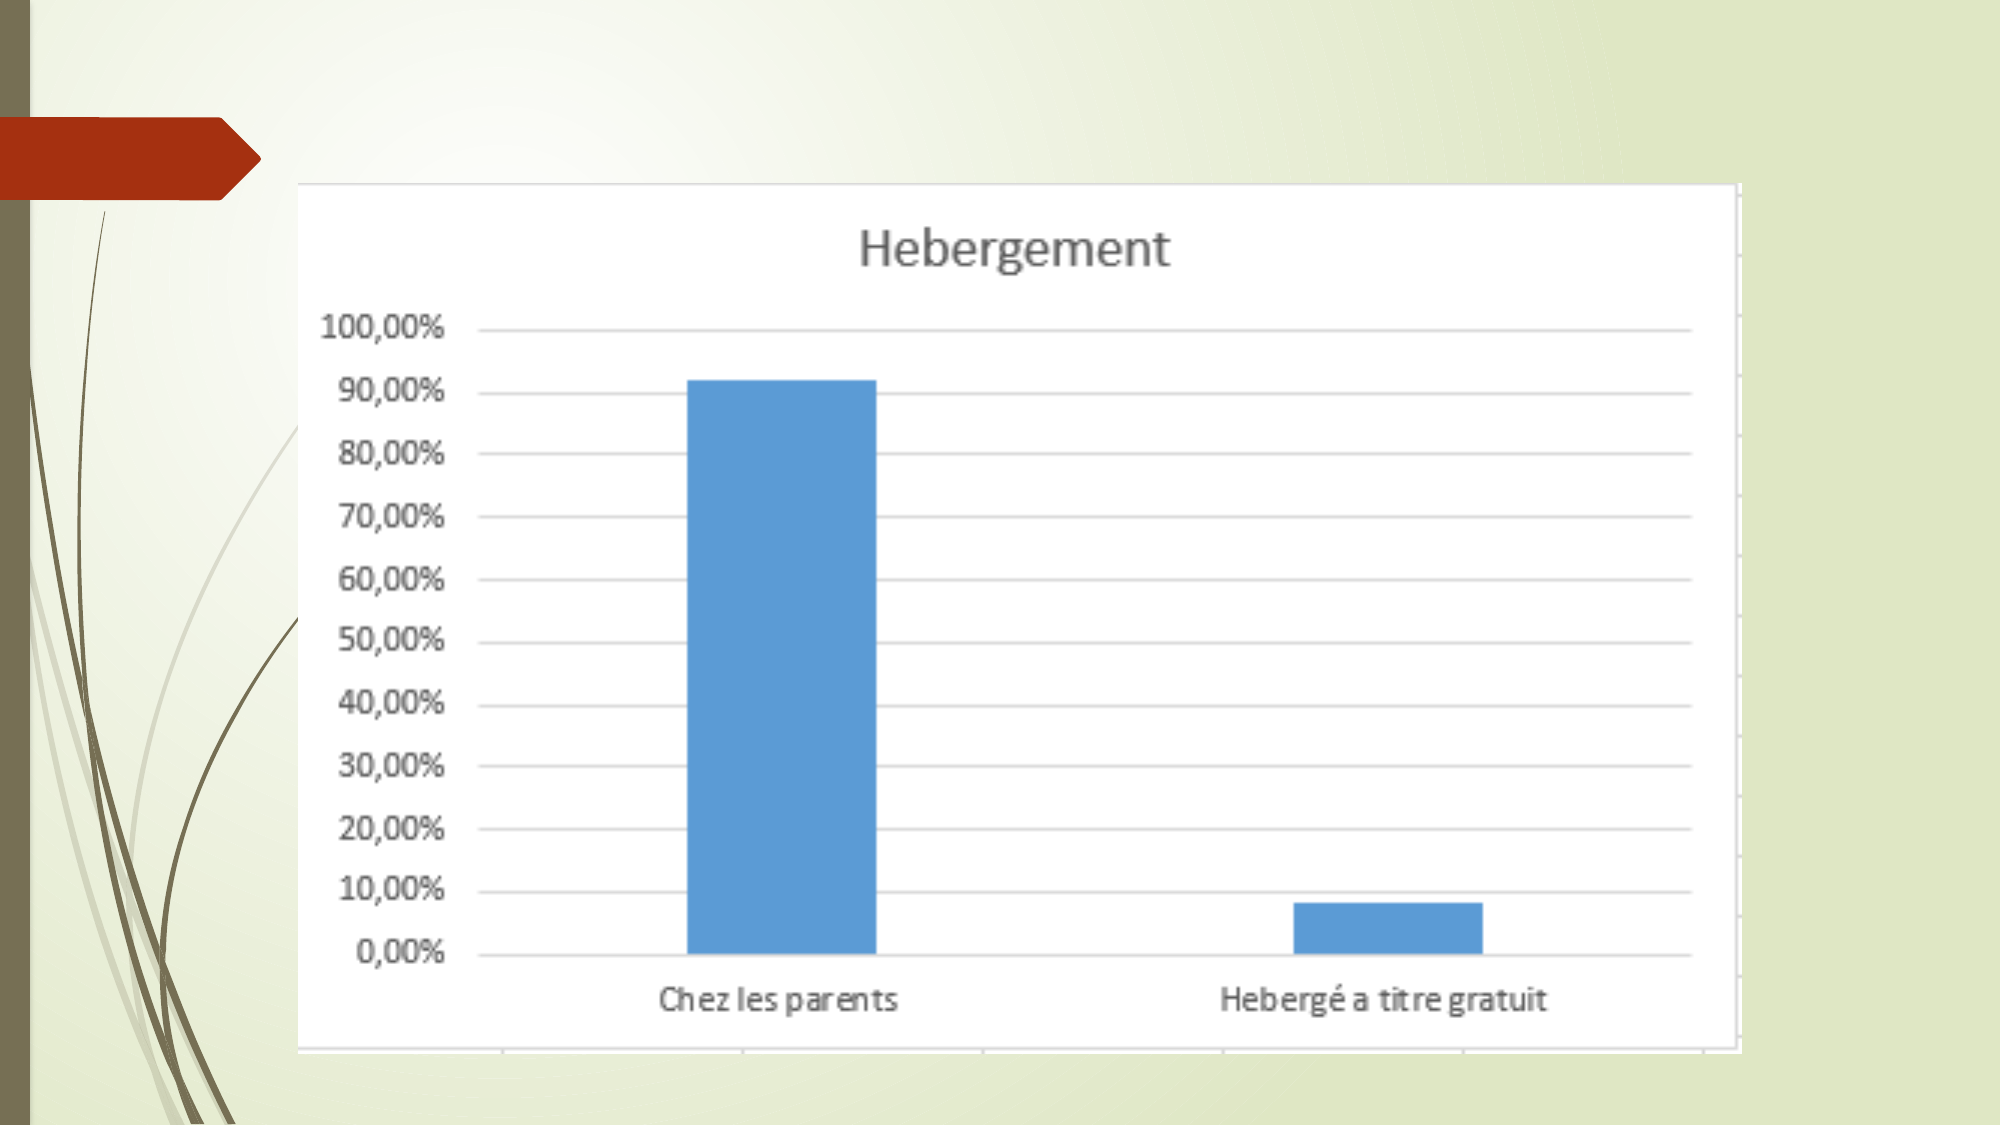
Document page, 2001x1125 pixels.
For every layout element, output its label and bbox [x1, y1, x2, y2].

list [298, 183, 1742, 1055]
